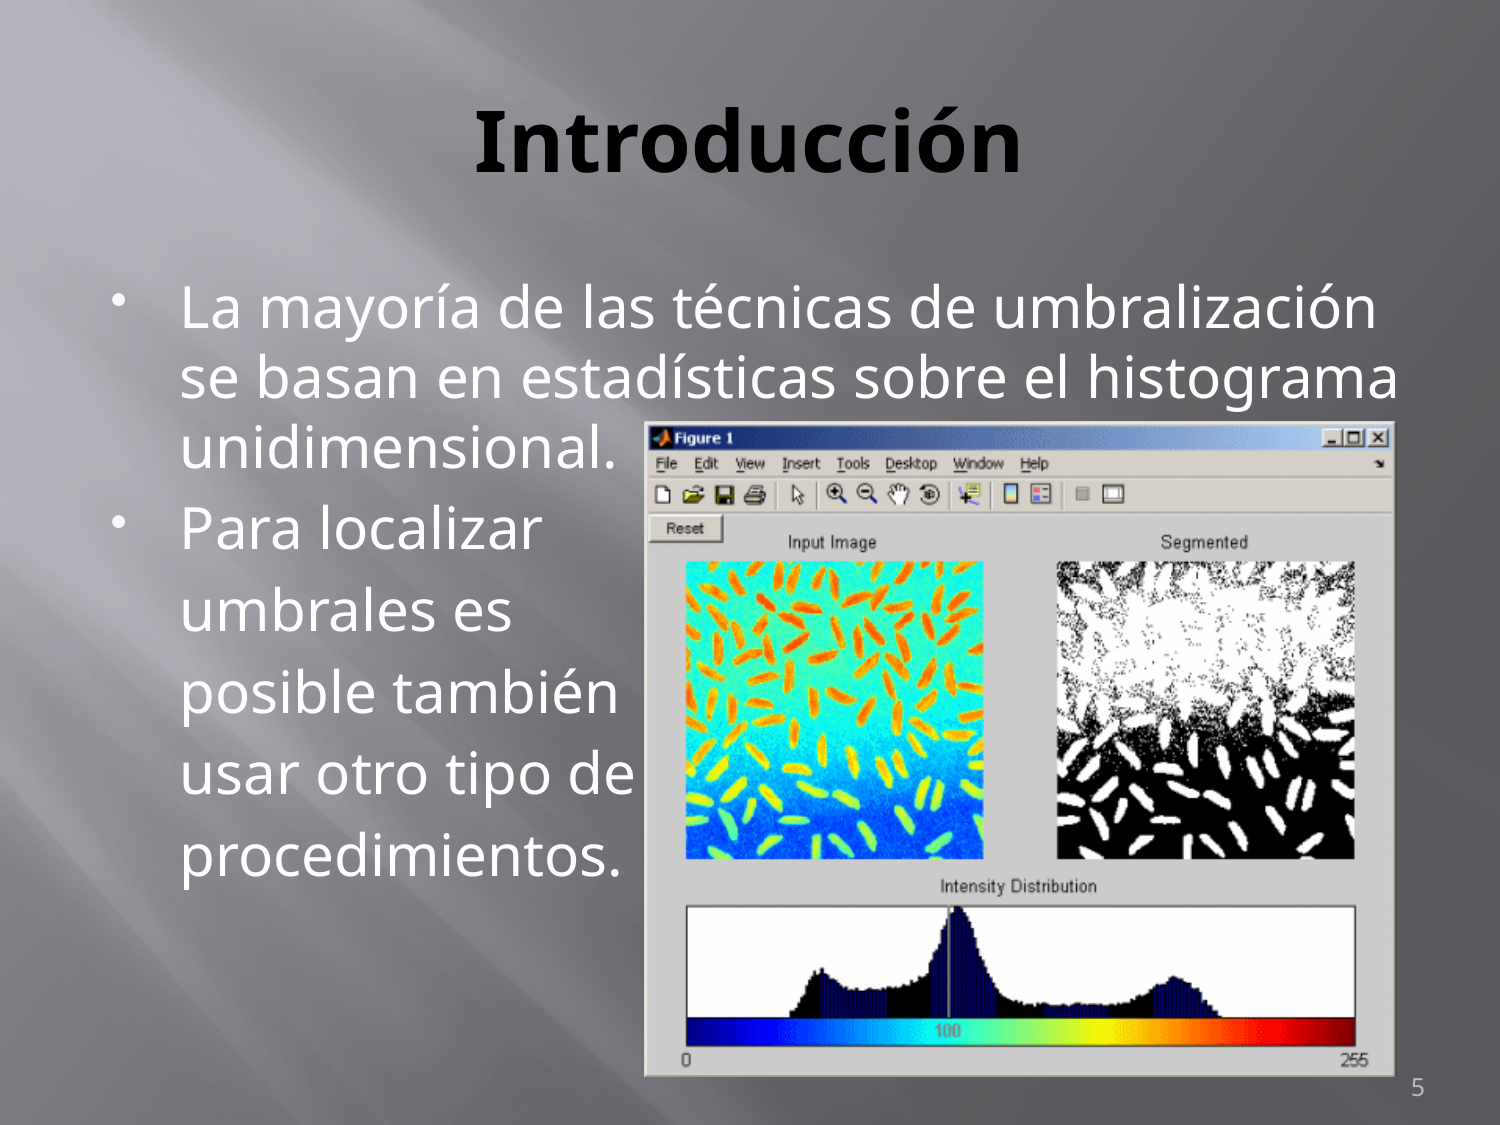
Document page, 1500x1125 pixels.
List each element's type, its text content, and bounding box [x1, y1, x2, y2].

title Introducción [75, 45, 1425, 233]
picture [644, 421, 1397, 1077]
list La mayoría de las técnicas de umbralización se basan en estadísticas sobre el histograma unidimensional. Para localizar umbrales es posible también usar otro tipo de procedimientos. [75, 262, 1425, 1035]
